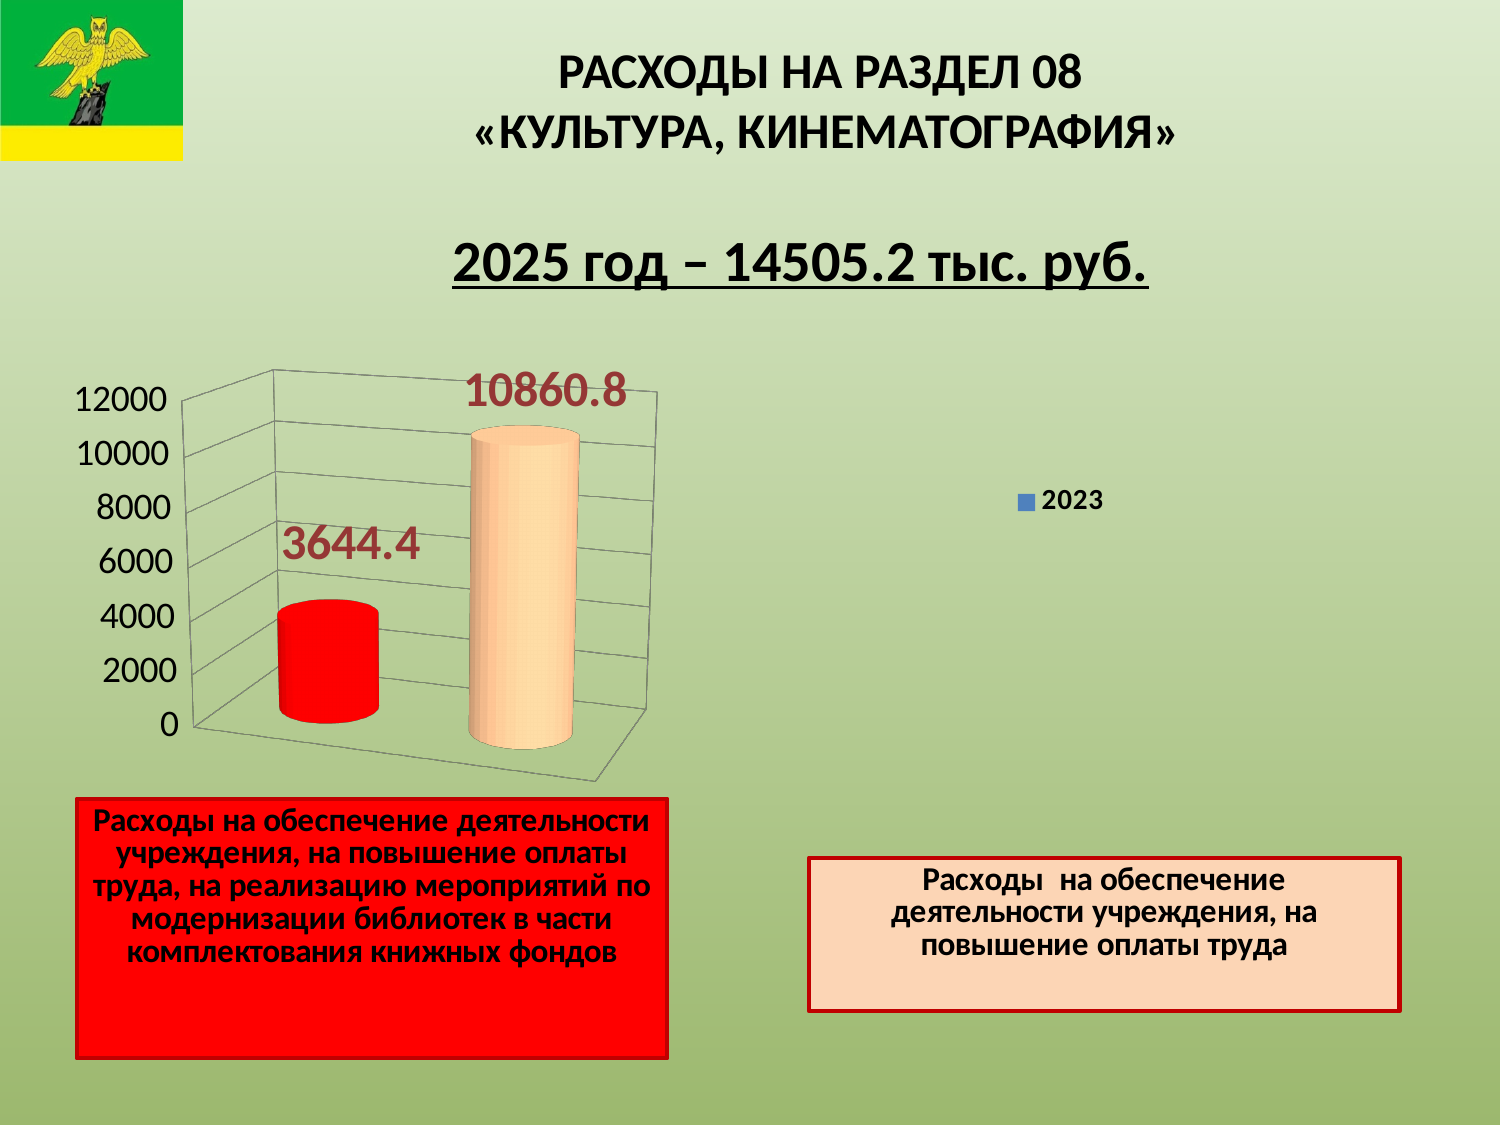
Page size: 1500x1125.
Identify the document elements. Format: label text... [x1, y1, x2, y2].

chart [41, 207, 1459, 1083]
text_box РАСХОДЫ НА РАЗДЕЛ 08 «КУЛЬТУРА, КИНЕМАТОГРАФИЯ» [182, 30, 1471, 286]
picture [0, 0, 184, 162]
